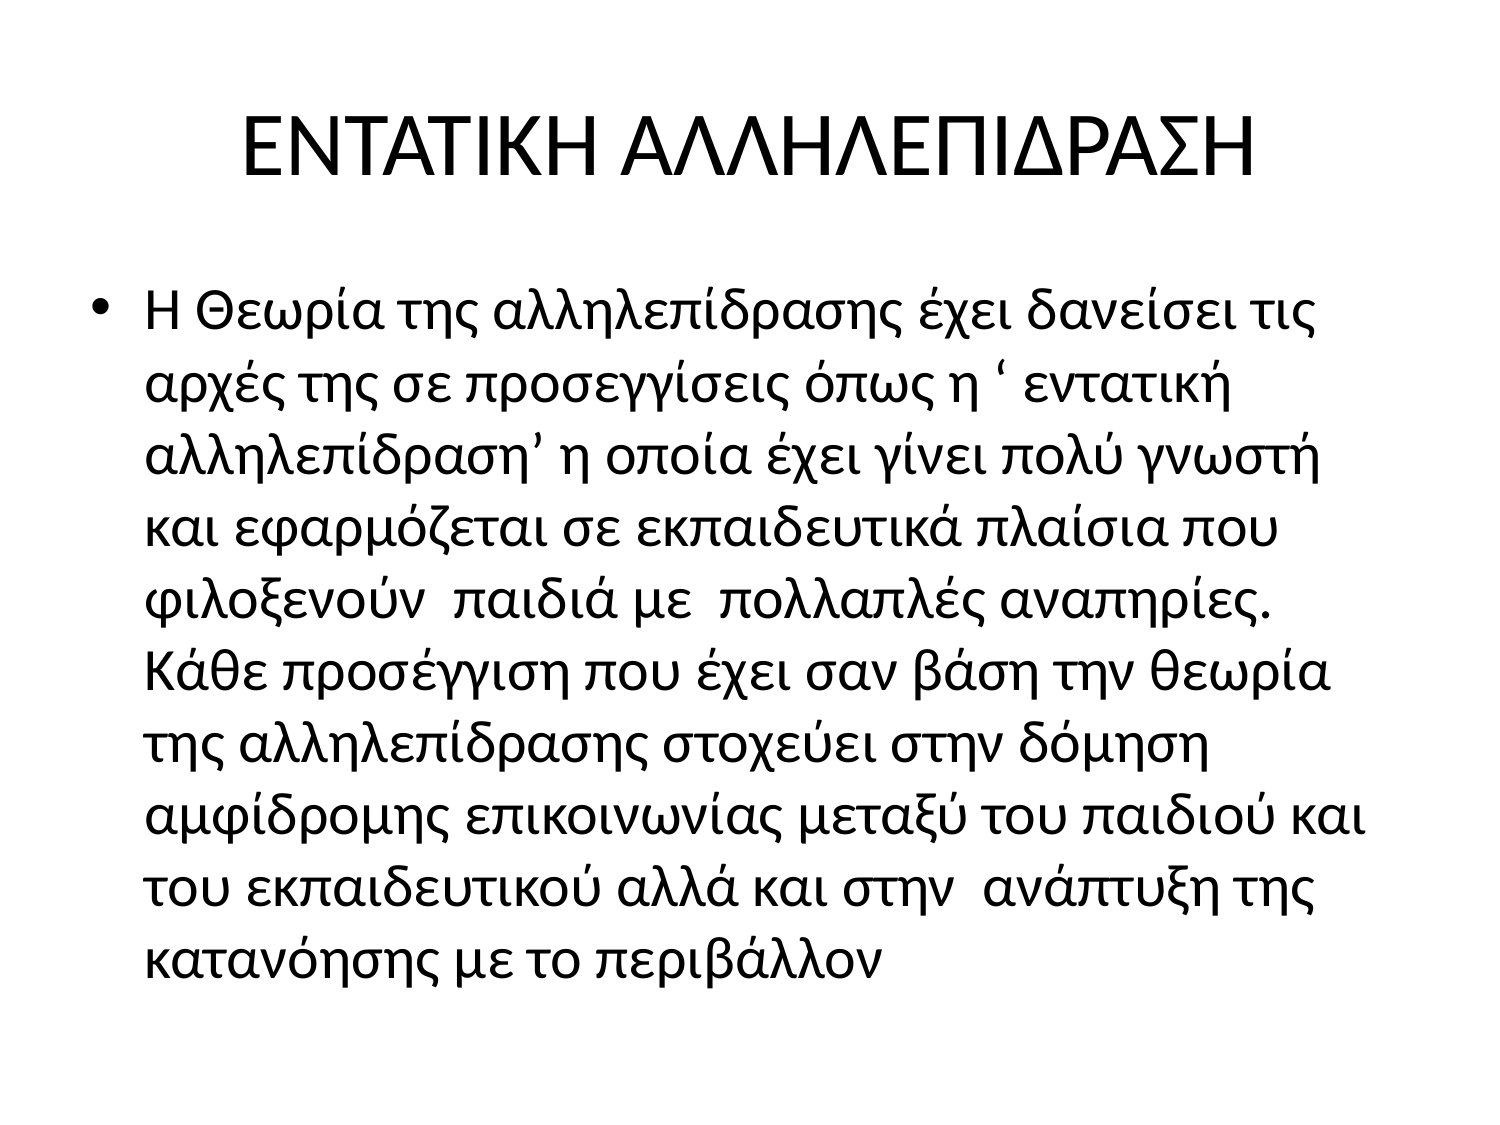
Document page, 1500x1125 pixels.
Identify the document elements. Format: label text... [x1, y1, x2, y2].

title ΕΝΤΑΤΙΚΗ ΑΛΛΗΛΕΠΙΔΡΑΣΗ [75, 45, 1425, 233]
list Η Θεωρία της αλληλεπίδρασης έχει δανείσει τις αρχές της σε προσεγγίσεις όπως η ‘ εντατική αλληλεπίδραση’ η οποία έχει γίνει πολύ γνωστή και εφαρμόζεται σε εκπαιδευτικά πλαίσια που φιλοξενούν παιδιά με πολλαπλές αναπηρίες. Κάθε προσέγγιση που έχει σαν βάση την θεωρία της αλληλεπίδρασης στοχεύει στην δόμηση αμφίδρομης επικοινωνίας μεταξύ του παιδιού και του εκπαιδευτικού αλλά και στην ανάπτυξη της κατανόησης με το περιβάλλον [75, 262, 1425, 1005]
